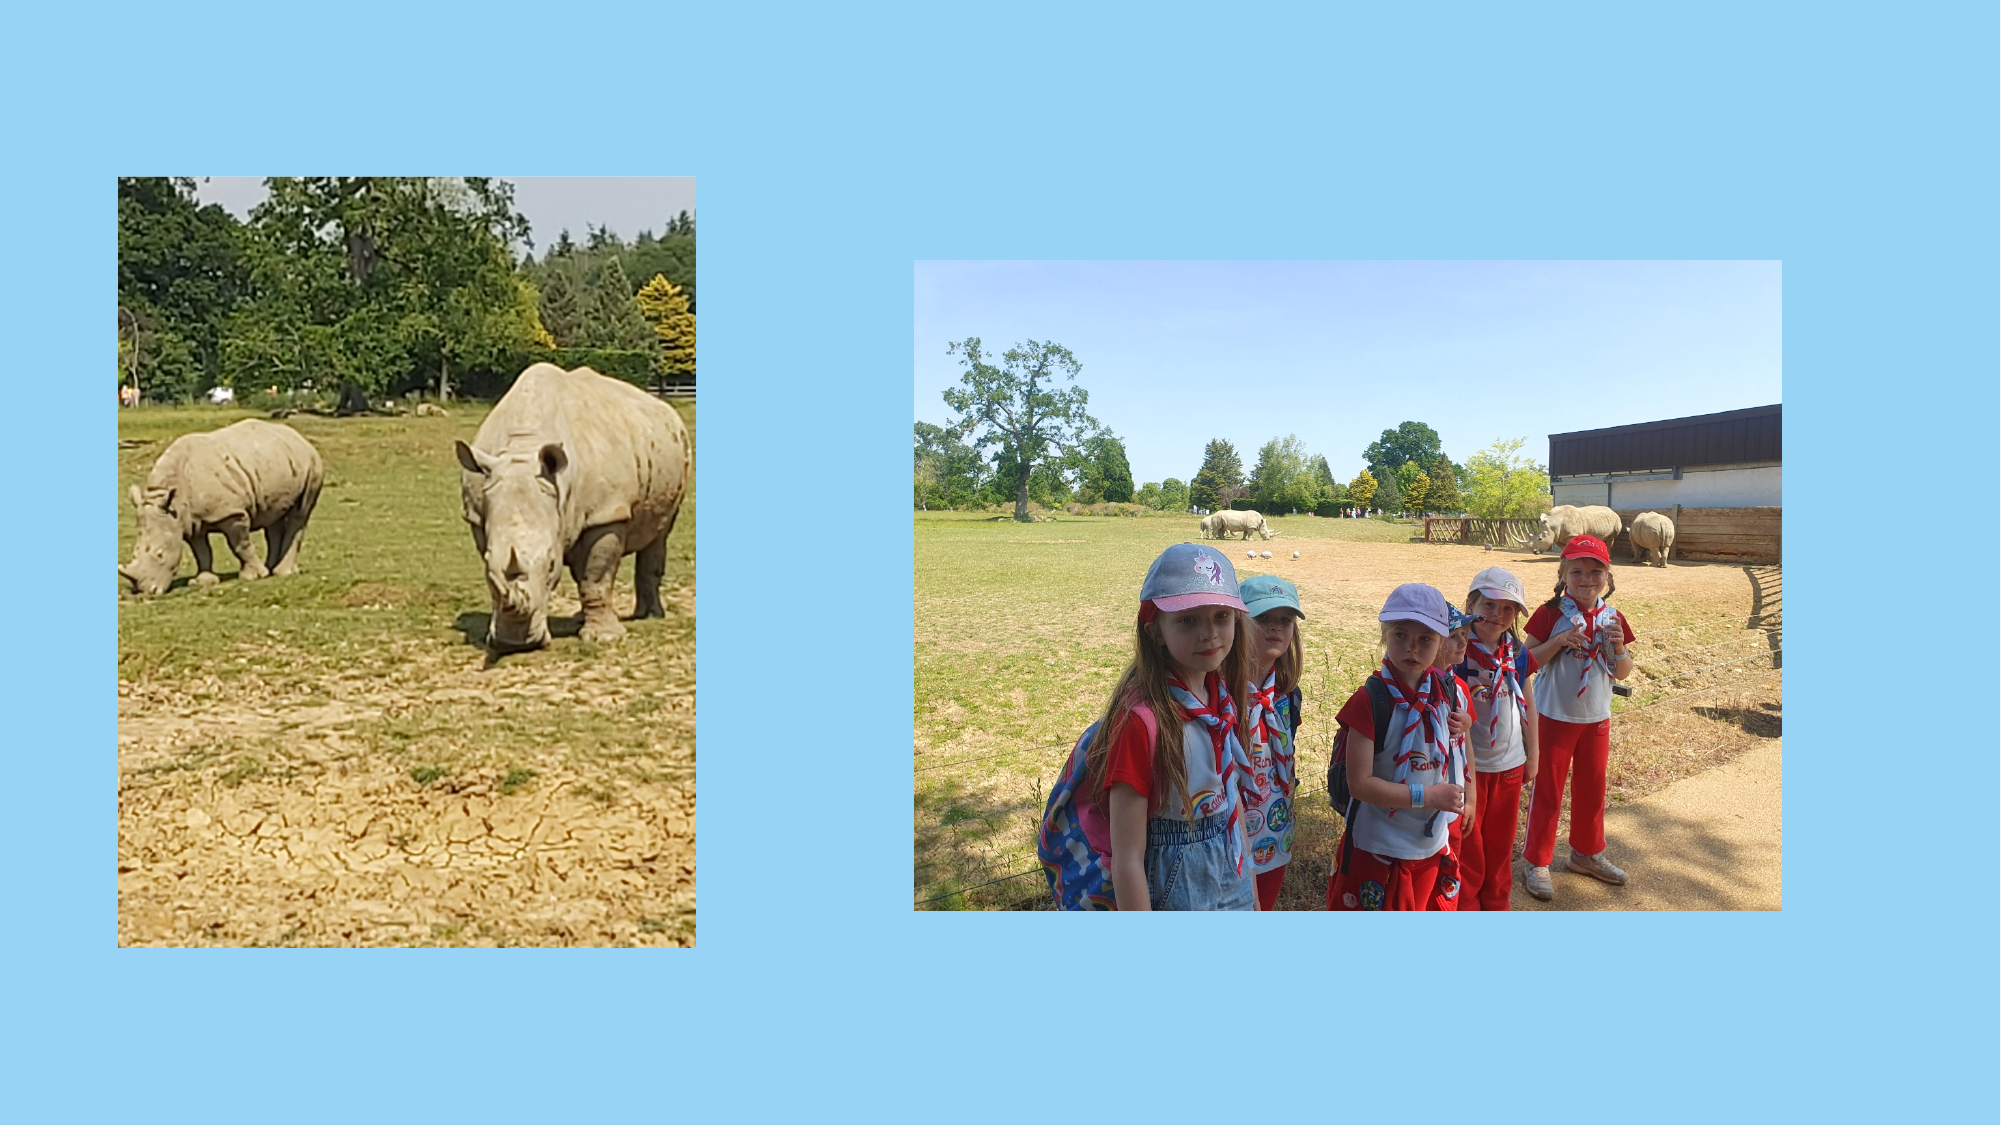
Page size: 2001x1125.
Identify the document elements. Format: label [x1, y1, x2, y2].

picture [21, 273, 793, 852]
text_box [0, 0, 2000, 1125]
picture [914, 260, 1782, 911]
